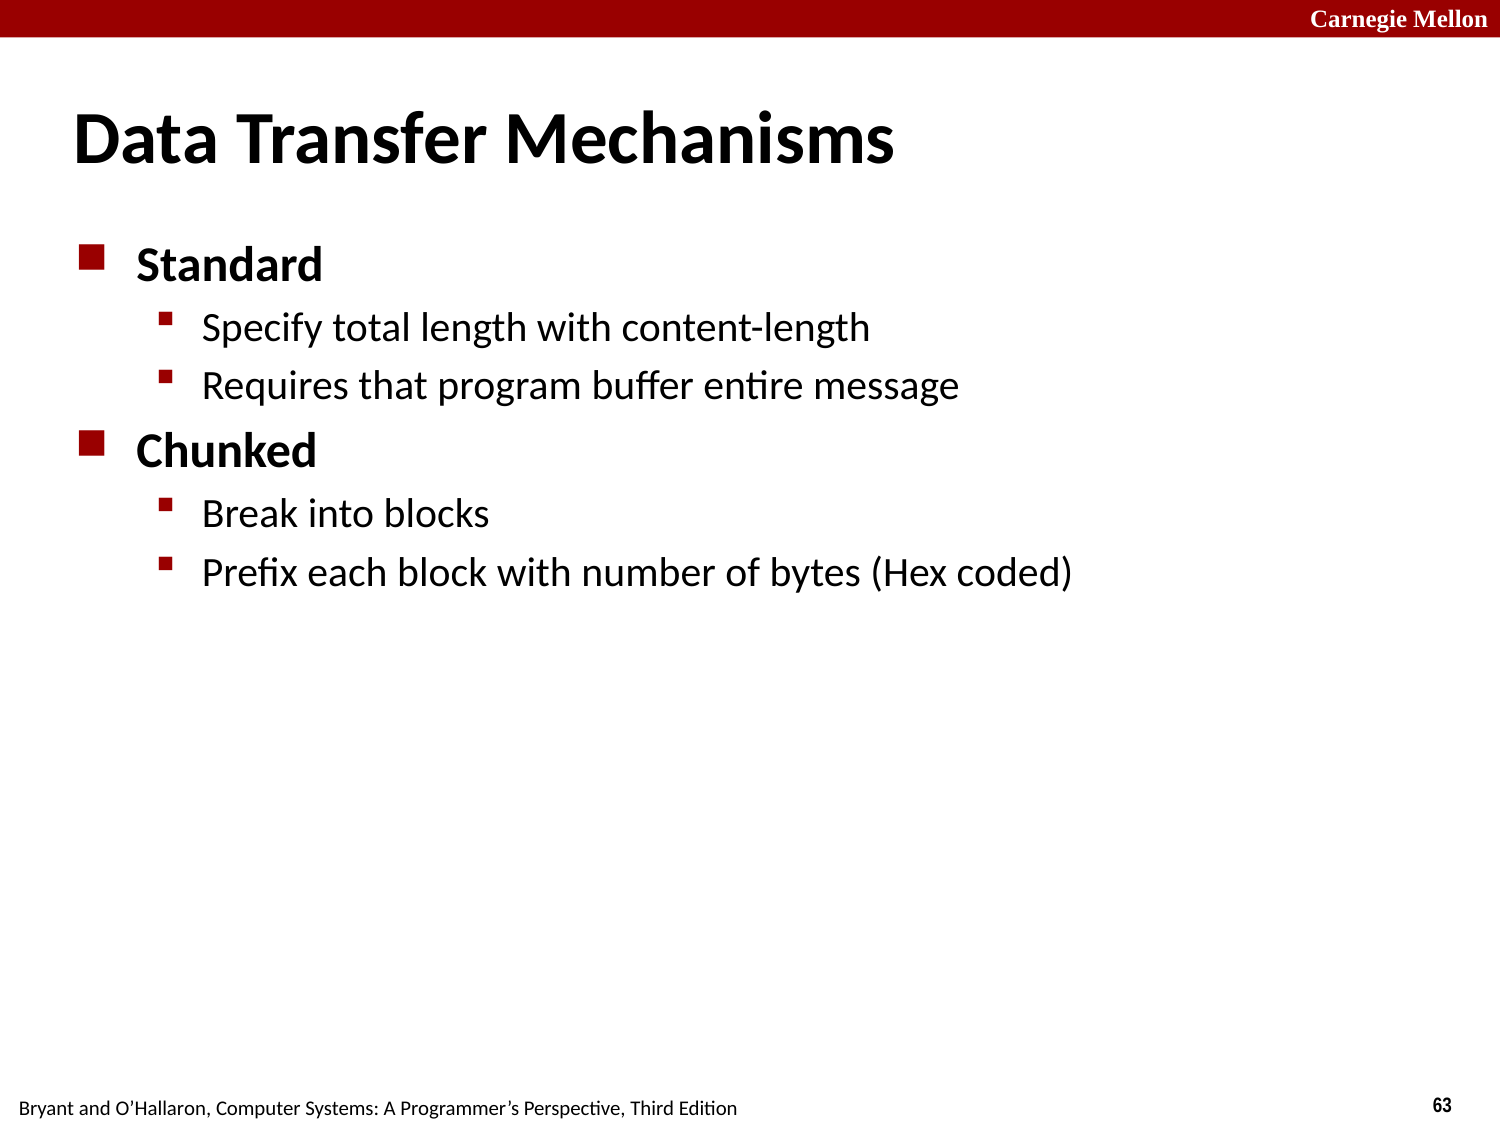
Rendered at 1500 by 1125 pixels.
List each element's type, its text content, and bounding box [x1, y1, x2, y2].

list Standard Specify total length with content-length Requires that program buffer entire message Chunked Break into blocks Prefix each block with number of bytes (Hex coded) [64, 223, 1361, 1040]
title Data Transfer Mechanisms [58, 71, 1305, 197]
